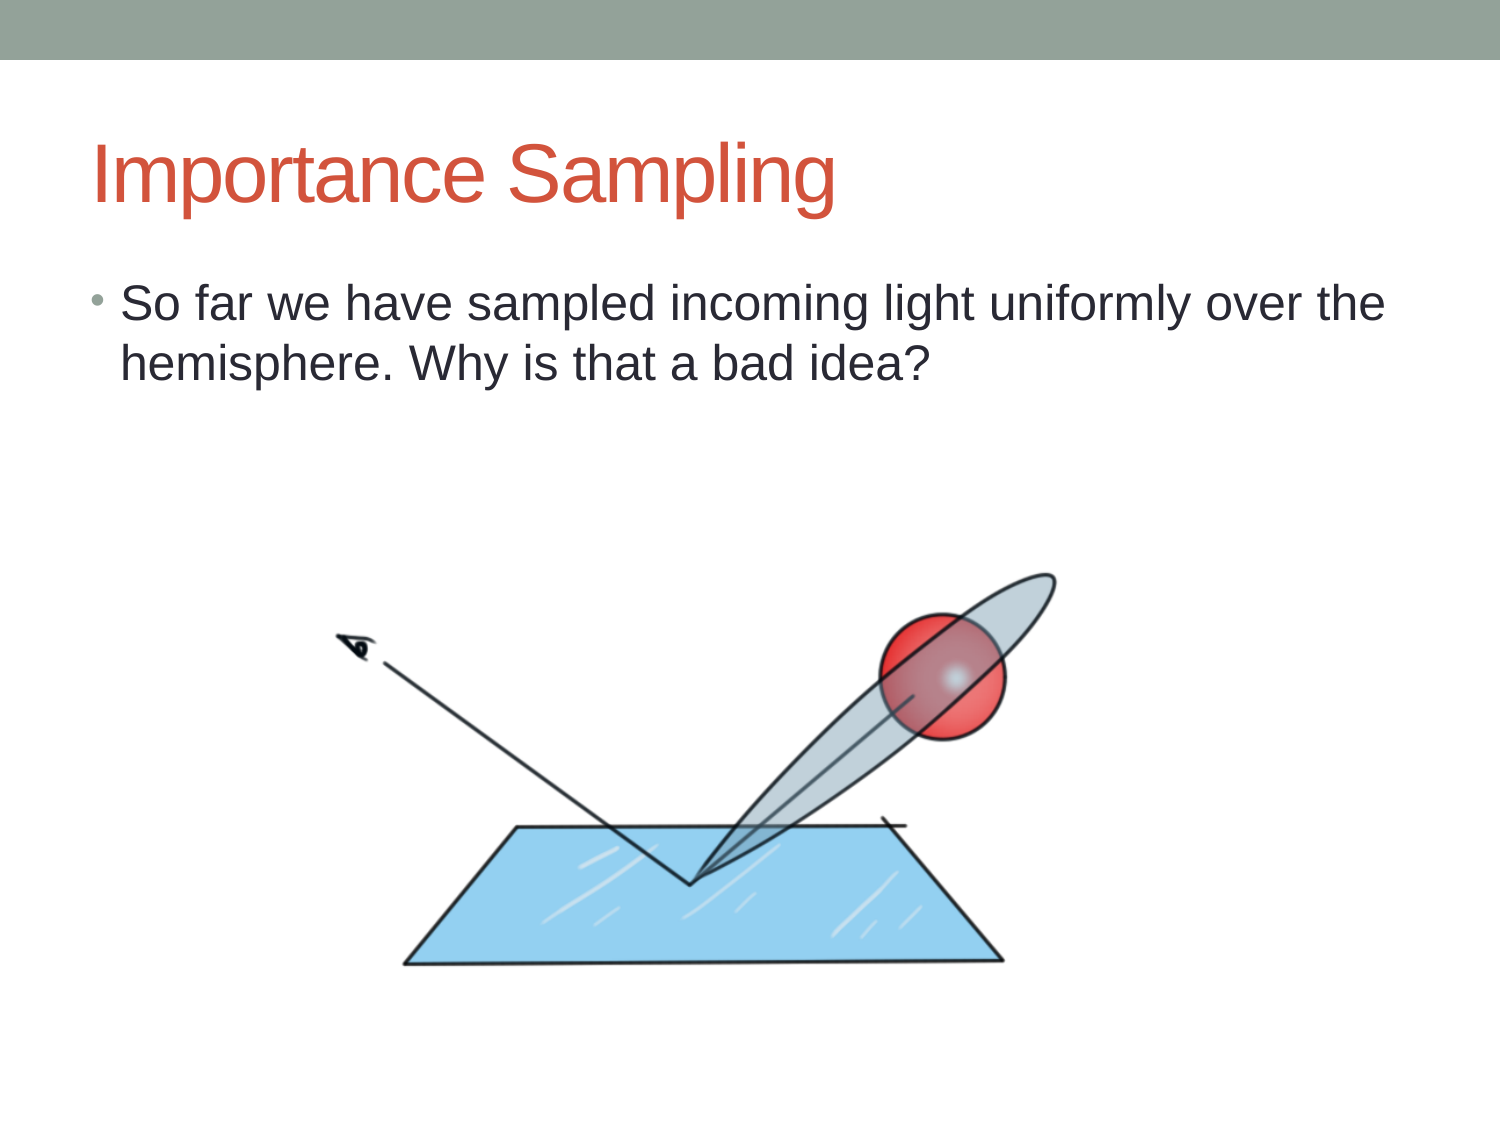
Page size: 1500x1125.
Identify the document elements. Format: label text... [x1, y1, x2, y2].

list So far we have sampled incoming light uniformly over the hemisphere. Why is that a bad idea? [75, 262, 1425, 1063]
title Importance Sampling [75, 87, 1425, 250]
picture [274, 487, 1137, 1016]
